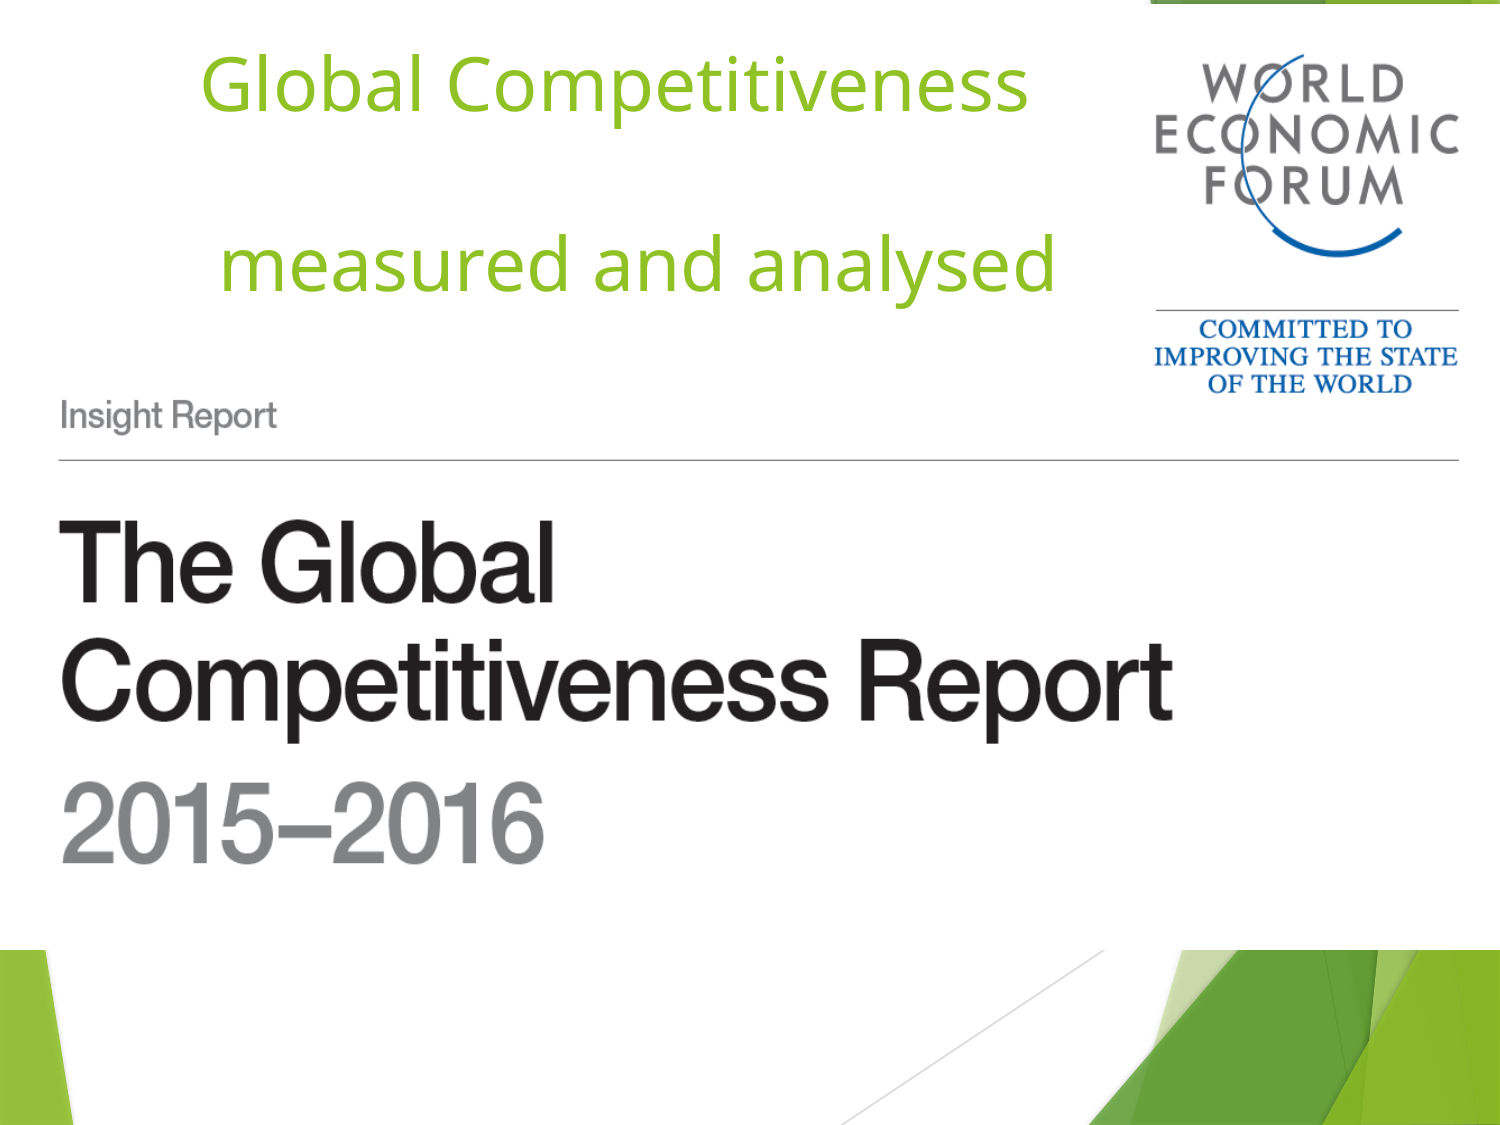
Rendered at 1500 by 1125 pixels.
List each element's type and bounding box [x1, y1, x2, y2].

list [0, 3, 1500, 950]
